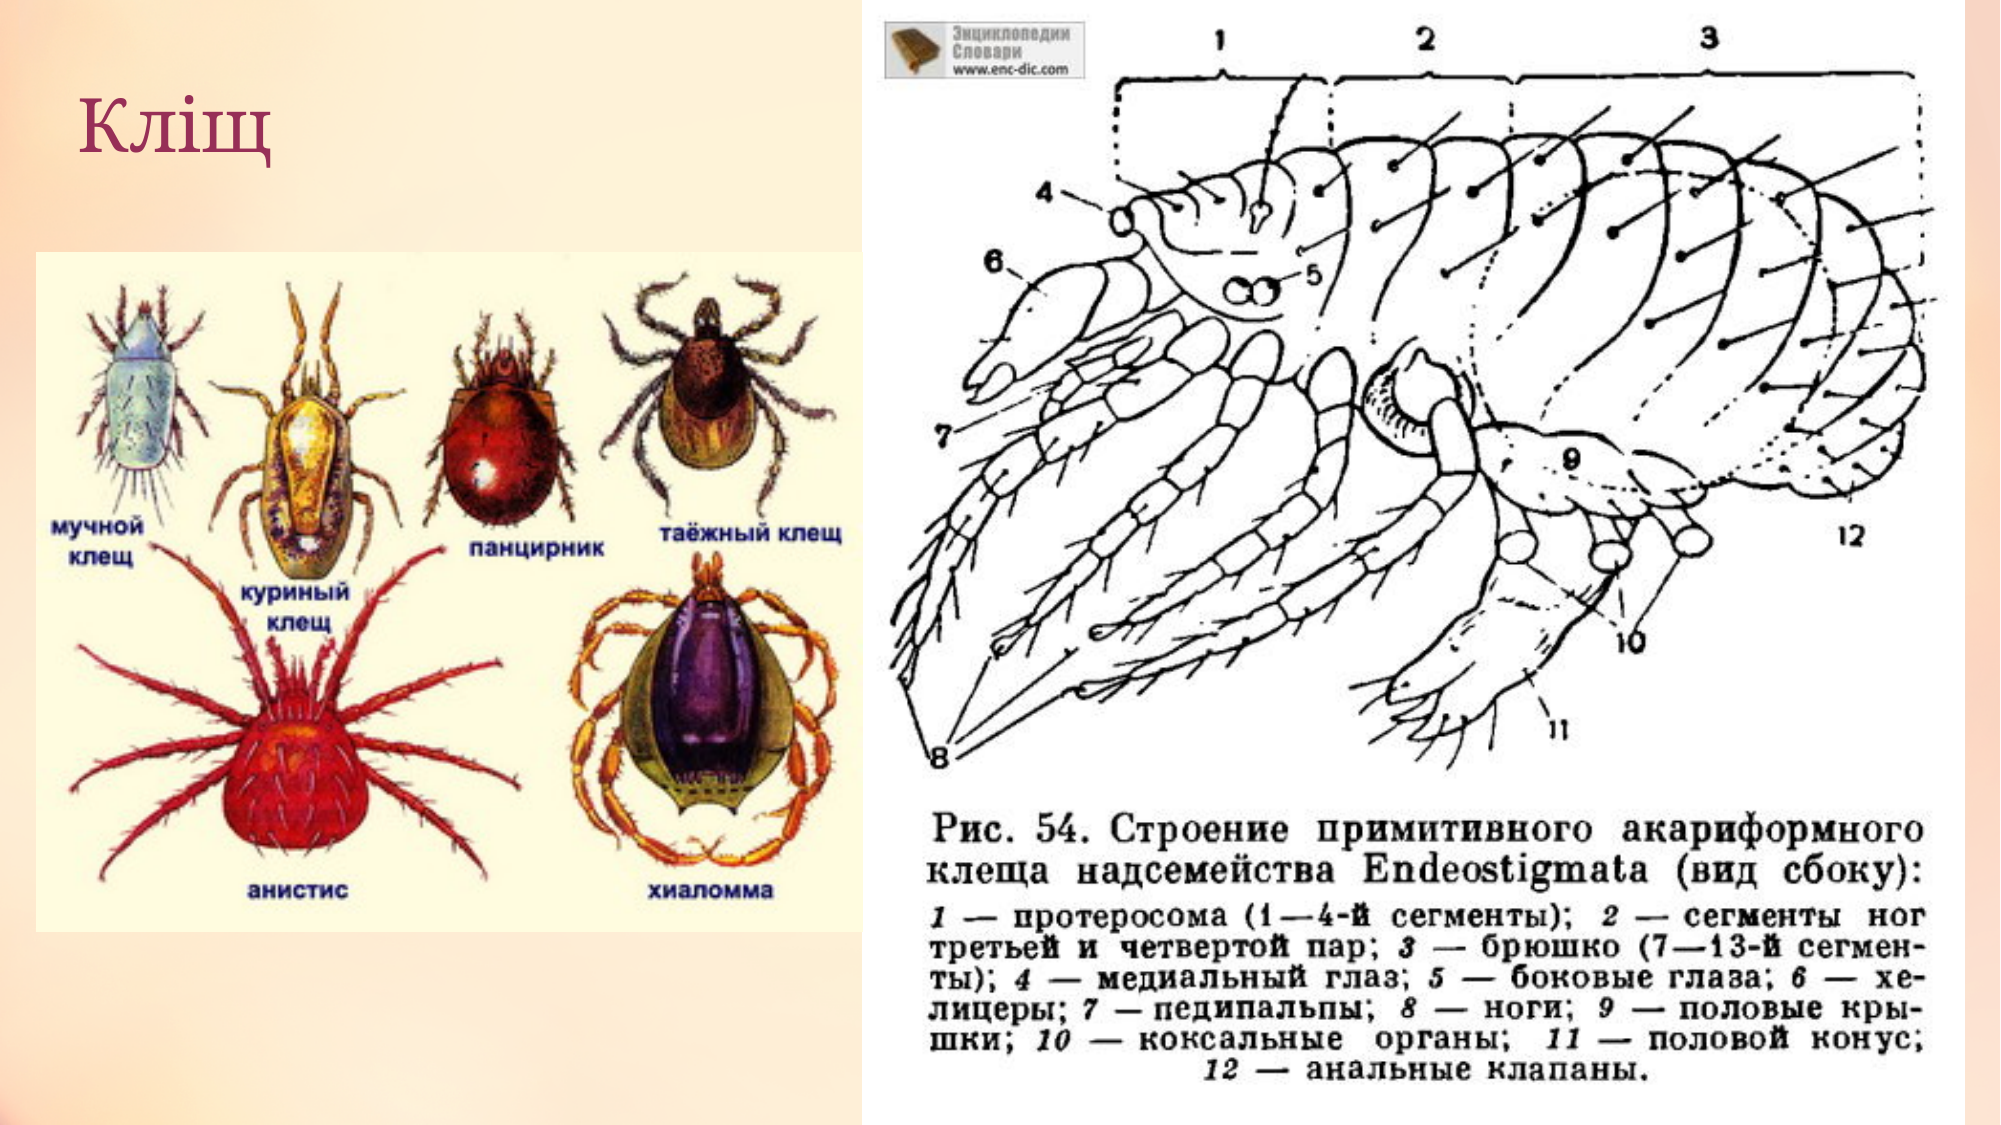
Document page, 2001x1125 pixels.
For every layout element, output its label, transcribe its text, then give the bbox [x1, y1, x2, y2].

title Кліщ [62, 61, 331, 177]
picture [0, 0, 2001, 1125]
